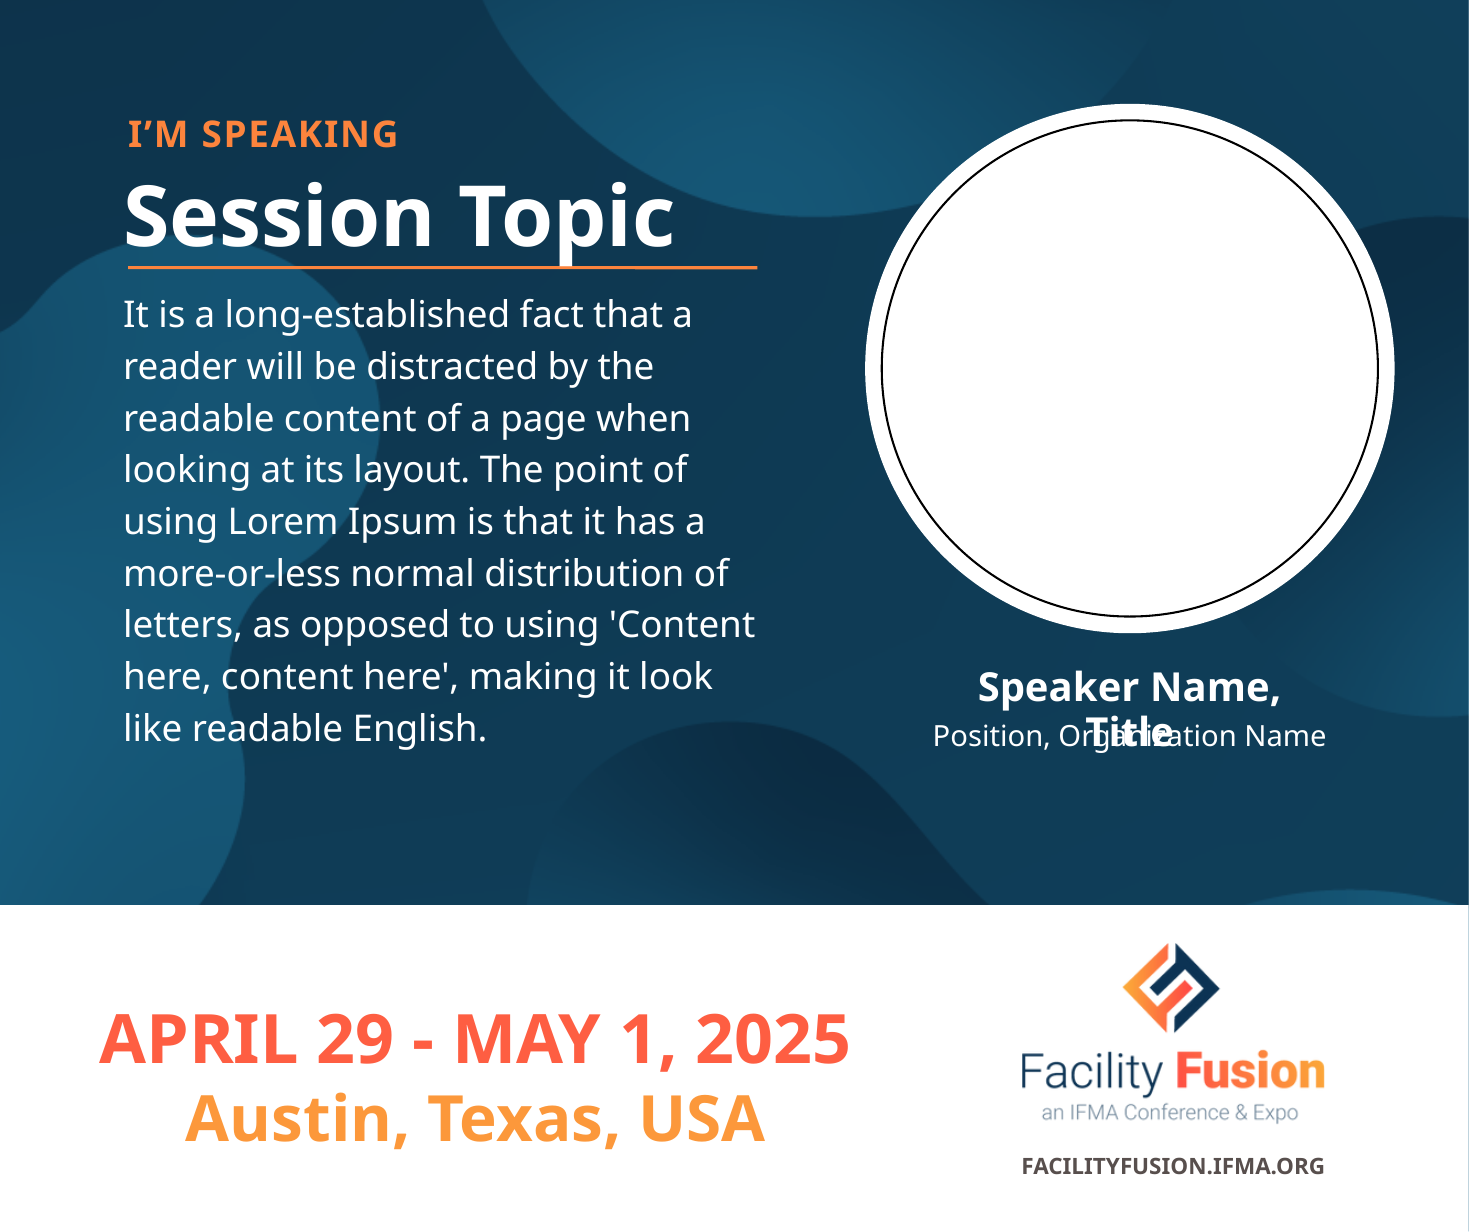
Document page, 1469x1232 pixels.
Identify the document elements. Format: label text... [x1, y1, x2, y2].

text_box Position, Organization Name [878, 719, 1382, 753]
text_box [864, 103, 1395, 634]
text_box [0, 904, 1469, 1232]
text_box I’M SPEAKING [128, 103, 448, 155]
text_box [0, 0, 1469, 902]
text_box Session Topic [123, 144, 740, 263]
text_box It is a long-established fact that a reader will be distracted by the readable content of a page when looking at its layout. The point of using Lorem Ipsum is that it has a more-or-less normal distribution of letters, as opposed to using 'Content here, content here', making it look like readable English.​ [123, 283, 763, 749]
text_box Speaker Name, Title [935, 665, 1325, 719]
